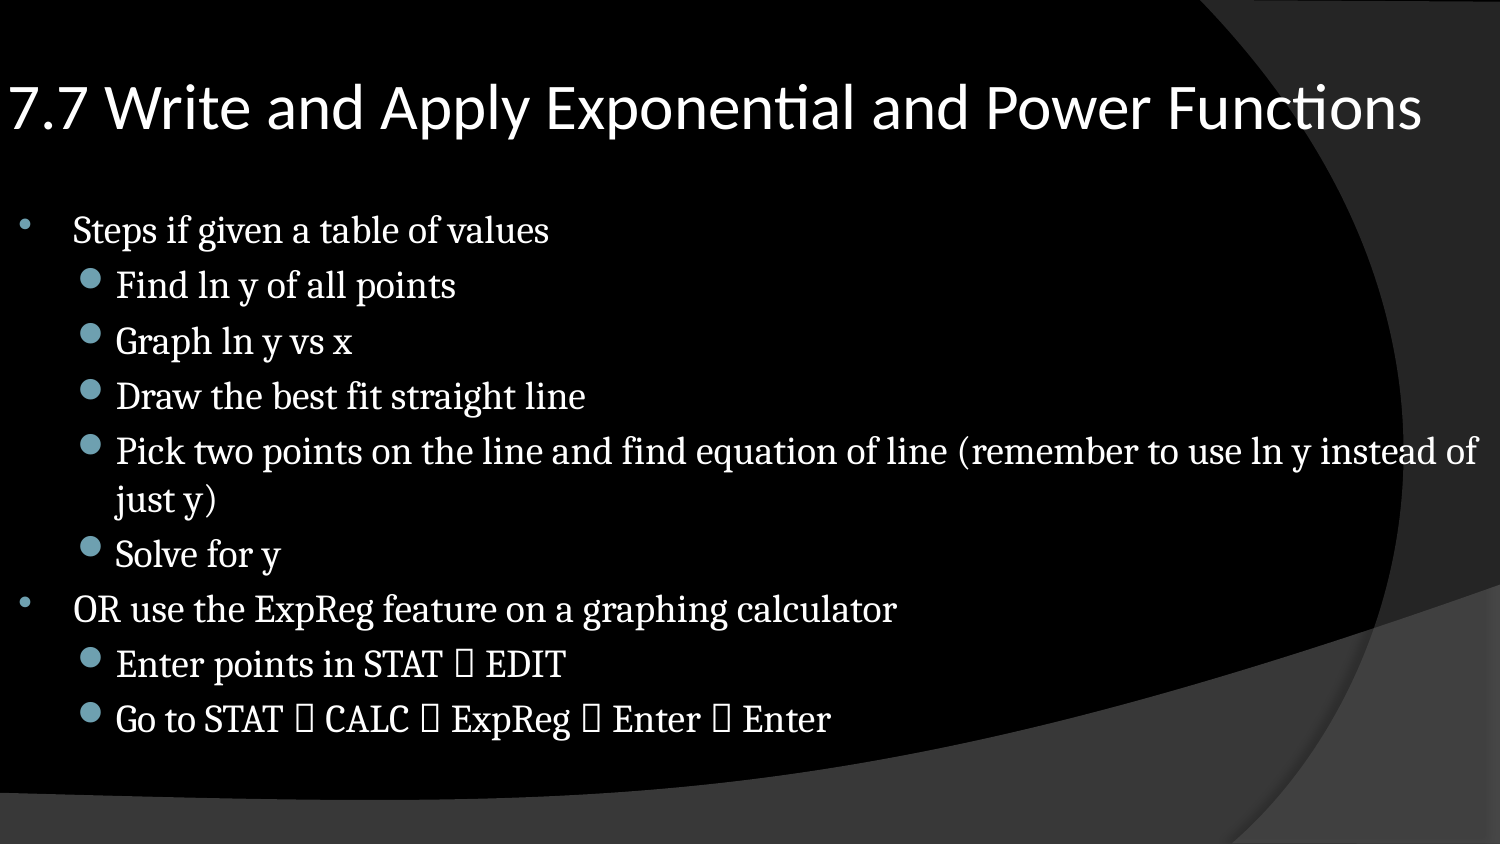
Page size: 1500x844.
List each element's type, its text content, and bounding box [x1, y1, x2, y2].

list Steps if given a table of values Find ln y of all points Graph ln y vs x Draw the best fit straight line Pick two points on the line and find equation of line (remember to use ln y instead of just y) Solve for y OR use the ExpReg feature on a graphing calculator Enter points in STAT  EDIT Go to STAT  CALC  ExpReg  Enter  Enter [0, 196, 1500, 754]
title 7.7 Write and Apply Exponential and Power Functions [0, 33, 1500, 175]
